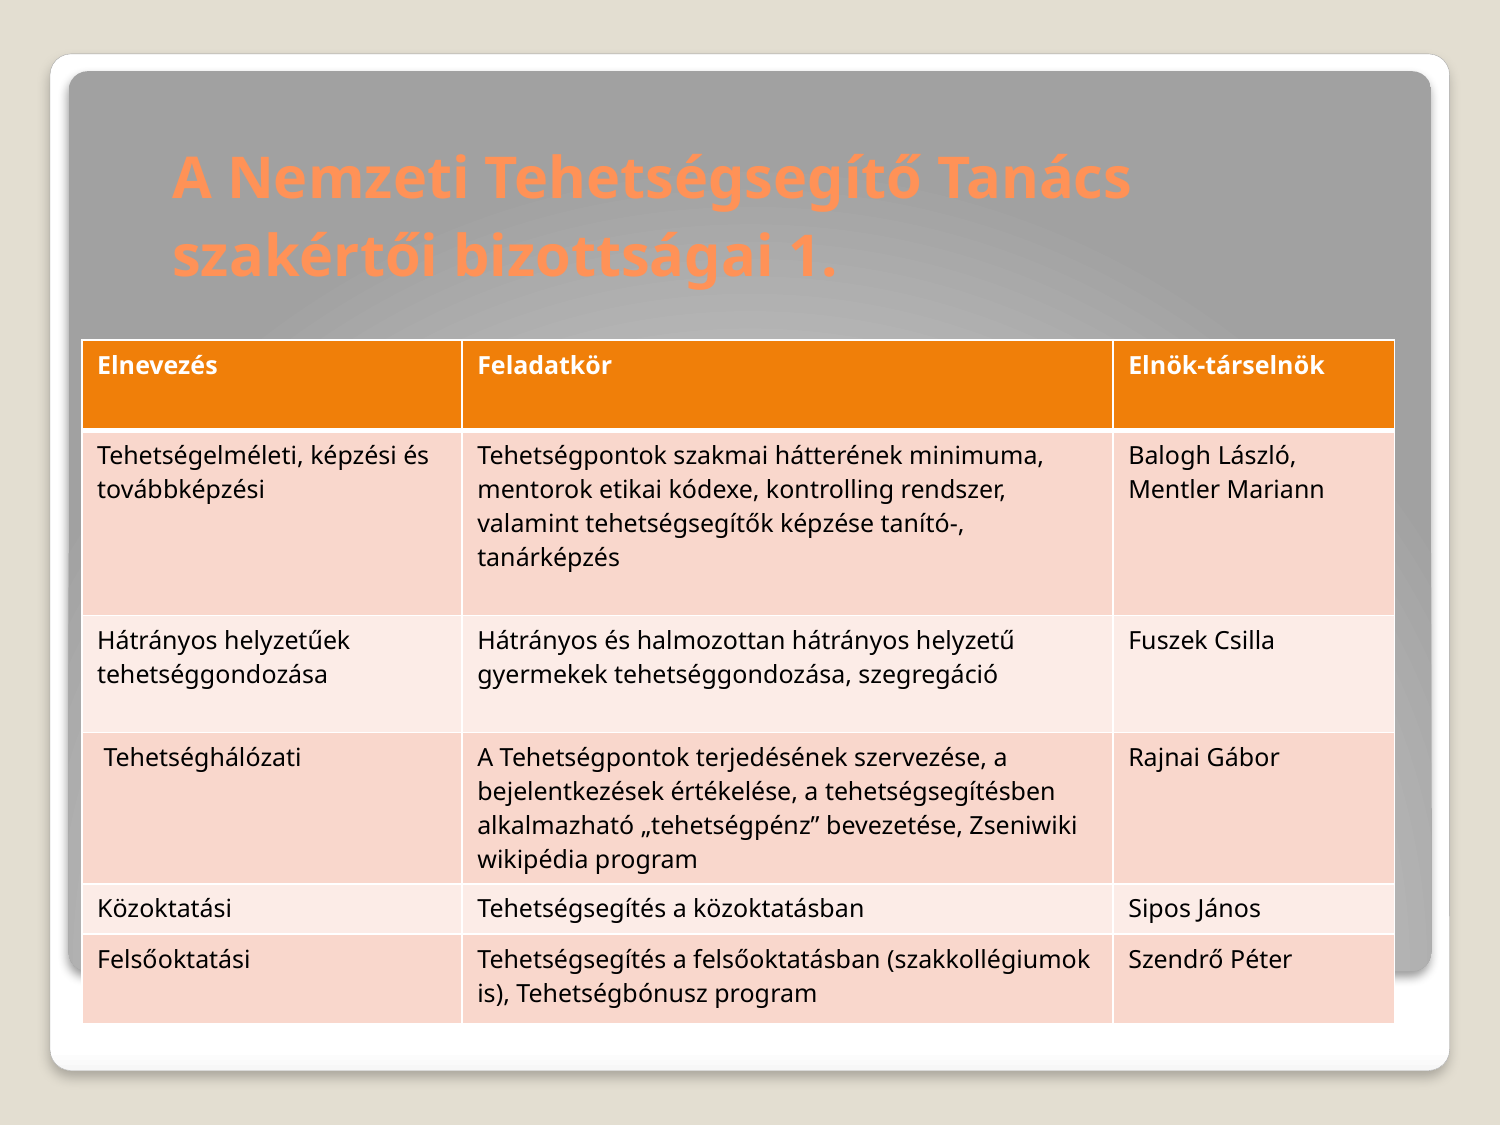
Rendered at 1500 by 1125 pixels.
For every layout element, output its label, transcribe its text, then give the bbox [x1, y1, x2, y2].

table_header Elnök-társelnök [1114, 341, 1394, 428]
table_cell Tehetségsegítés a felsőoktatásban (szakkollégiumok is), Tehetségbónusz program [463, 935, 1112, 1023]
table_cell Sipos János [1114, 885, 1394, 933]
table_cell Fuszek Csilla [1114, 616, 1394, 732]
table_cell Tehetségelméleti, képzési és továbbképzési [83, 433, 461, 615]
table_header Elnevezés [83, 341, 461, 428]
table_cell A Tehetségpontok terjedésének szervezése, a bejelentkezések értékelése, a tehetségsegítésben alkalmazható „tehetségpénz” bevezetése, Zseniwiki wikipédia program [463, 733, 1112, 883]
table_cell Tehetségpontok szakmai hátterének minimuma, mentorok etikai kódexe, kontrolling rendszer, valamint tehetségsegítők képzése tanító-, tanárképzés [463, 433, 1112, 615]
table_cell Szendrő Péter [1114, 935, 1394, 1023]
table_cell Rajnai Gábor [1114, 733, 1394, 883]
table_header Feladatkör [463, 341, 1112, 428]
table_cell Balogh László, Mentler Mariann [1114, 433, 1394, 615]
table_cell Közoktatási [83, 885, 461, 933]
table_cell Felsőoktatási [83, 935, 461, 1023]
title A Nemzeti Tehetségsegítő Tanács szakértői bizottságai 1. [157, 128, 1500, 302]
table_cell Tehetséghálózati [83, 733, 461, 883]
table_cell Hátrányos és halmozottan hátrányos helyzetű gyermekek tehetséggondozása, szegregáció [463, 616, 1112, 732]
table_cell Hátrányos helyzetűek tehetséggondozása [83, 616, 461, 732]
table_cell Tehetségsegítés a közoktatásban [463, 885, 1112, 933]
